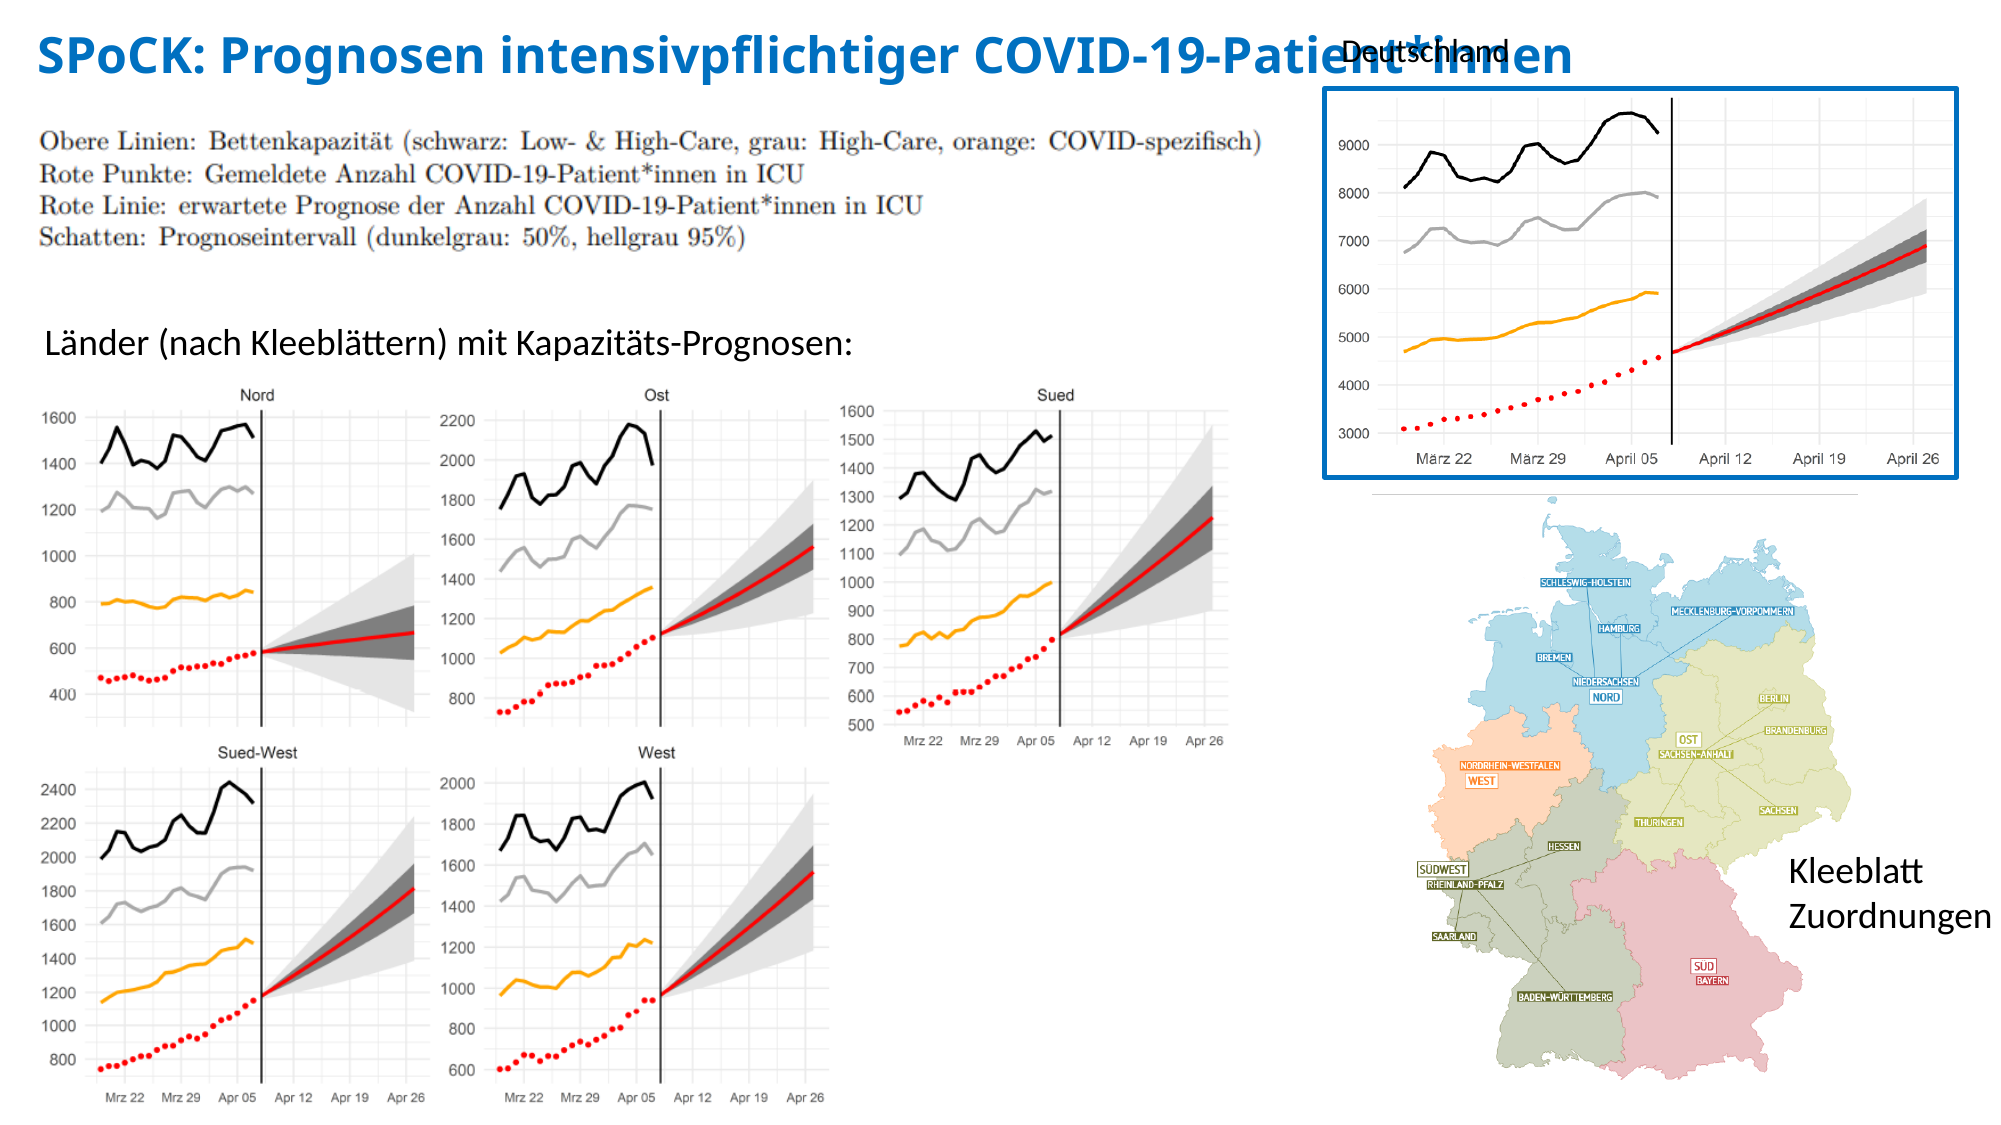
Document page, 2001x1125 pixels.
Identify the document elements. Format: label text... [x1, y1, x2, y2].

picture [1372, 494, 1858, 1118]
text_box Länder (nach Kleeblättern) mit Kapazitäts-Prognosen: [29, 310, 905, 371]
text_box Kleeblatt Zuordnungen [1858, 838, 2000, 944]
picture [1326, 90, 1955, 475]
text_box SPoCK: Prognosen intensivpflichtiger COVID-19-Patient*innen [9, 0, 1993, 93]
text_box Deutschland [1326, 22, 1552, 77]
picture [29, 120, 1266, 267]
picture [29, 375, 1243, 1120]
